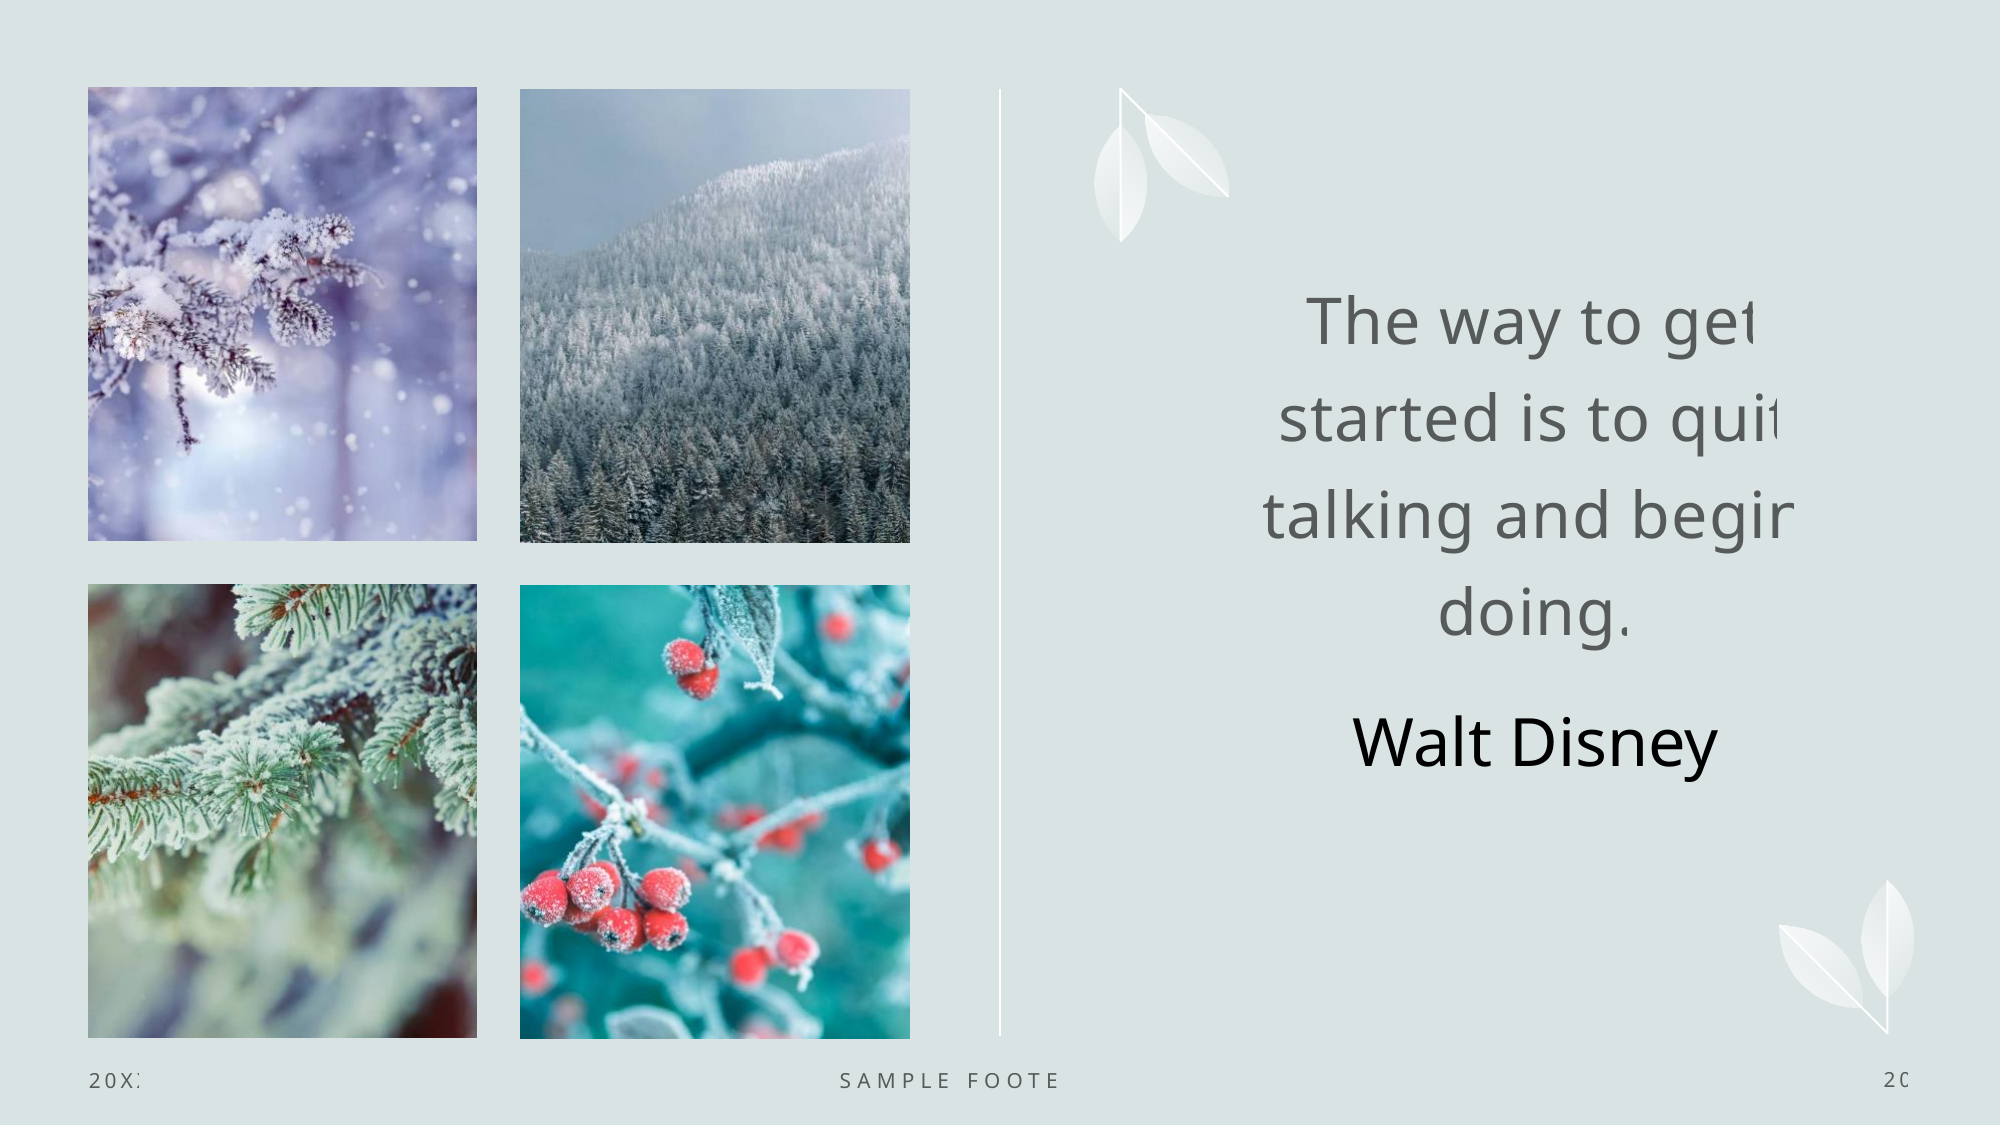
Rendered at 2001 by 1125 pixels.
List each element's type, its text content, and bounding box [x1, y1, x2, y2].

picture [520, 585, 910, 1039]
picture [520, 88, 910, 543]
subtitle The way to get started is to quit talking and begin doing. [1201, 252, 1871, 657]
picture [88, 584, 478, 1038]
picture [88, 87, 478, 542]
title Walt Disney [1201, 691, 1871, 878]
